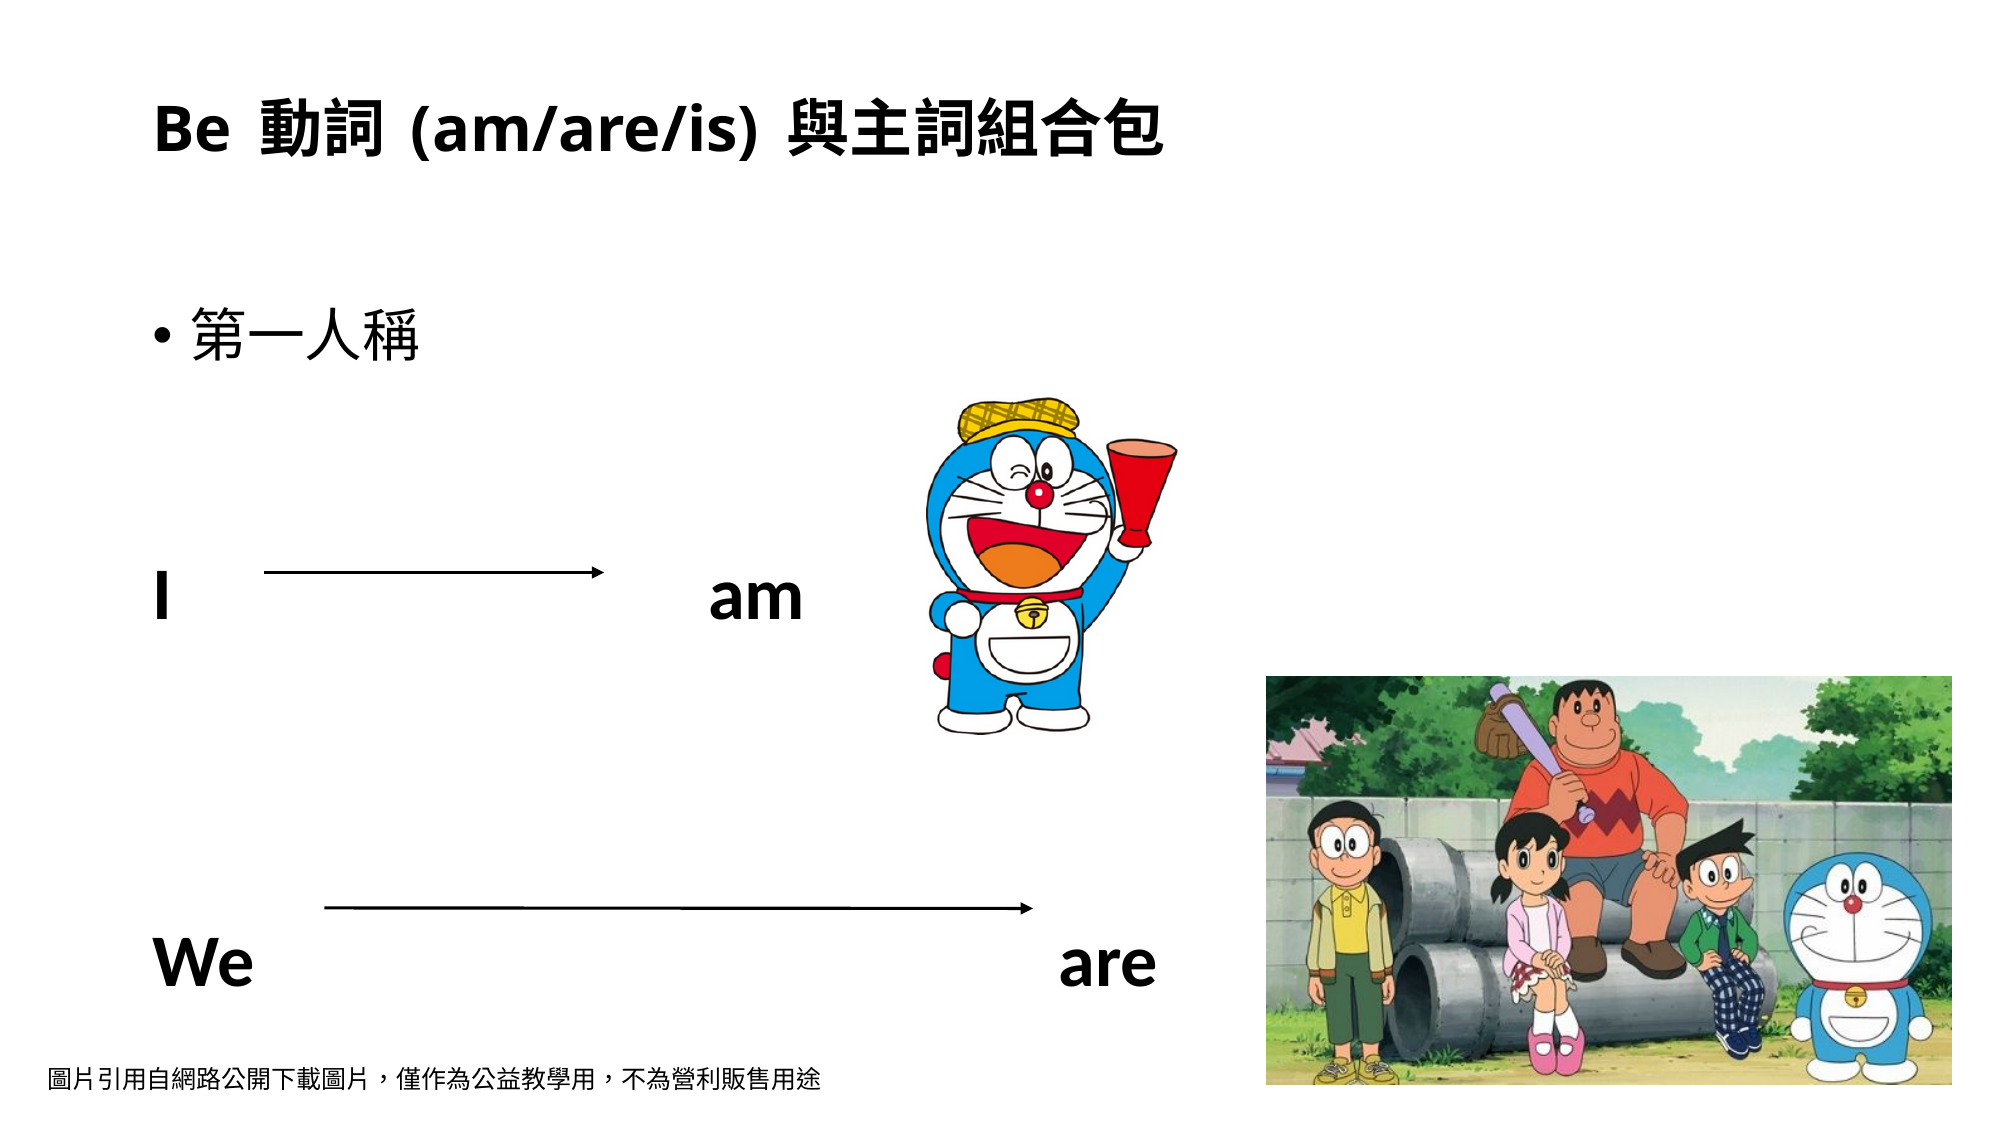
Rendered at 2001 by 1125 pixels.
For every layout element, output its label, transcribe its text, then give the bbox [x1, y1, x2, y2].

title Be 動詞 (am/are/is) 與主詞組合包 [137, 89, 1863, 229]
picture [1266, 675, 1952, 1085]
list 第一人稱 I am We are [137, 299, 1863, 1014]
picture [837, 380, 1229, 738]
text_box 圖片引用自網路公開下載圖片，僅作為公益教學用，不為營利販售用途 [32, 1055, 837, 1101]
